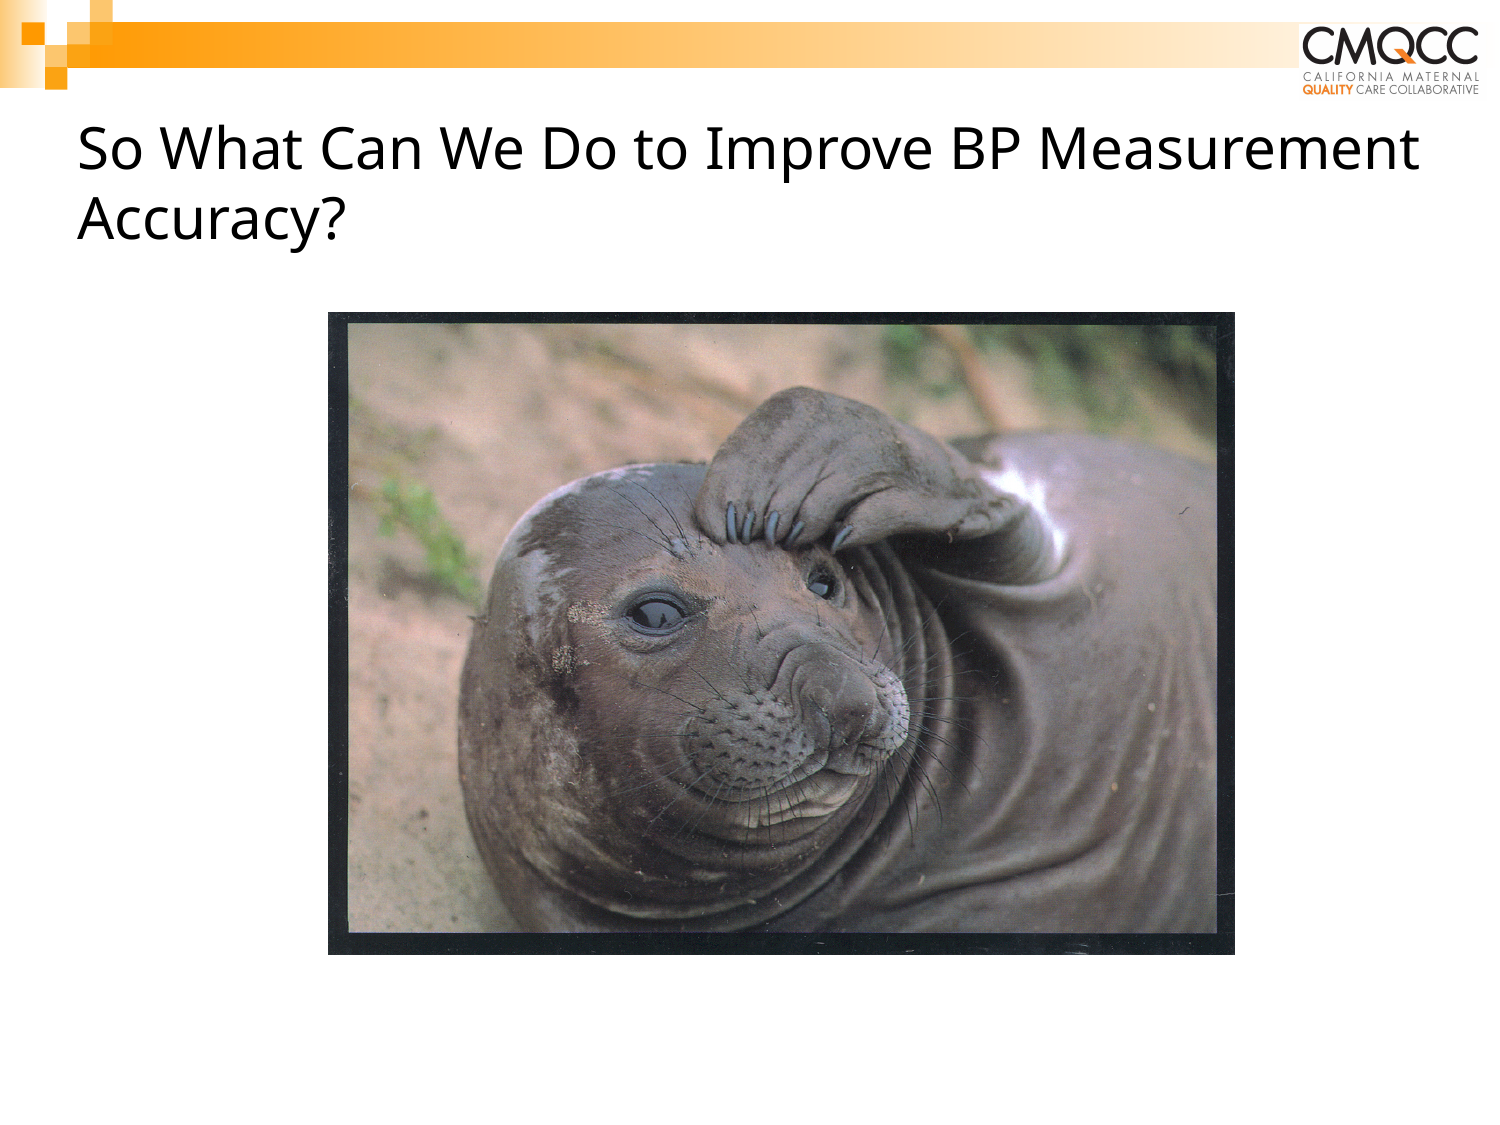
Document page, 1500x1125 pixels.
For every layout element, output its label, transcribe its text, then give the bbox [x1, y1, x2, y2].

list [224, 312, 1338, 956]
title So What Can We Do to Improve BP Measurement Accuracy? [62, 12, 1500, 350]
